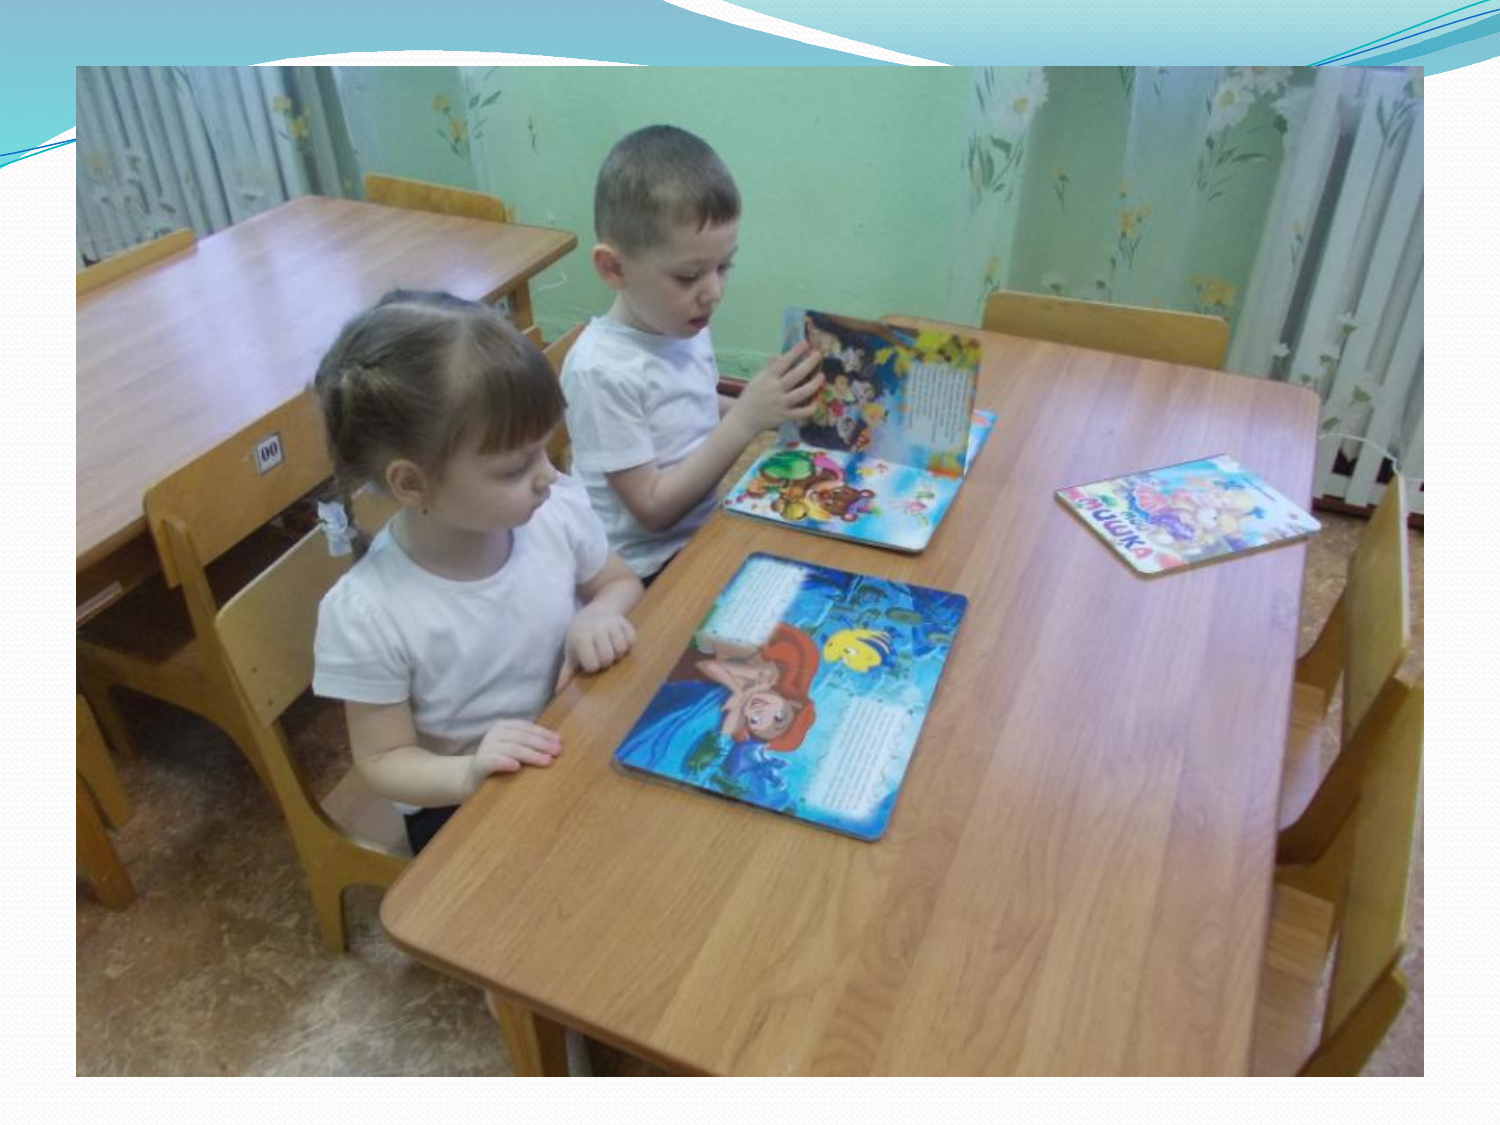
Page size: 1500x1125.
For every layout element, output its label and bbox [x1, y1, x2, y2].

picture [76, 66, 1424, 1077]
